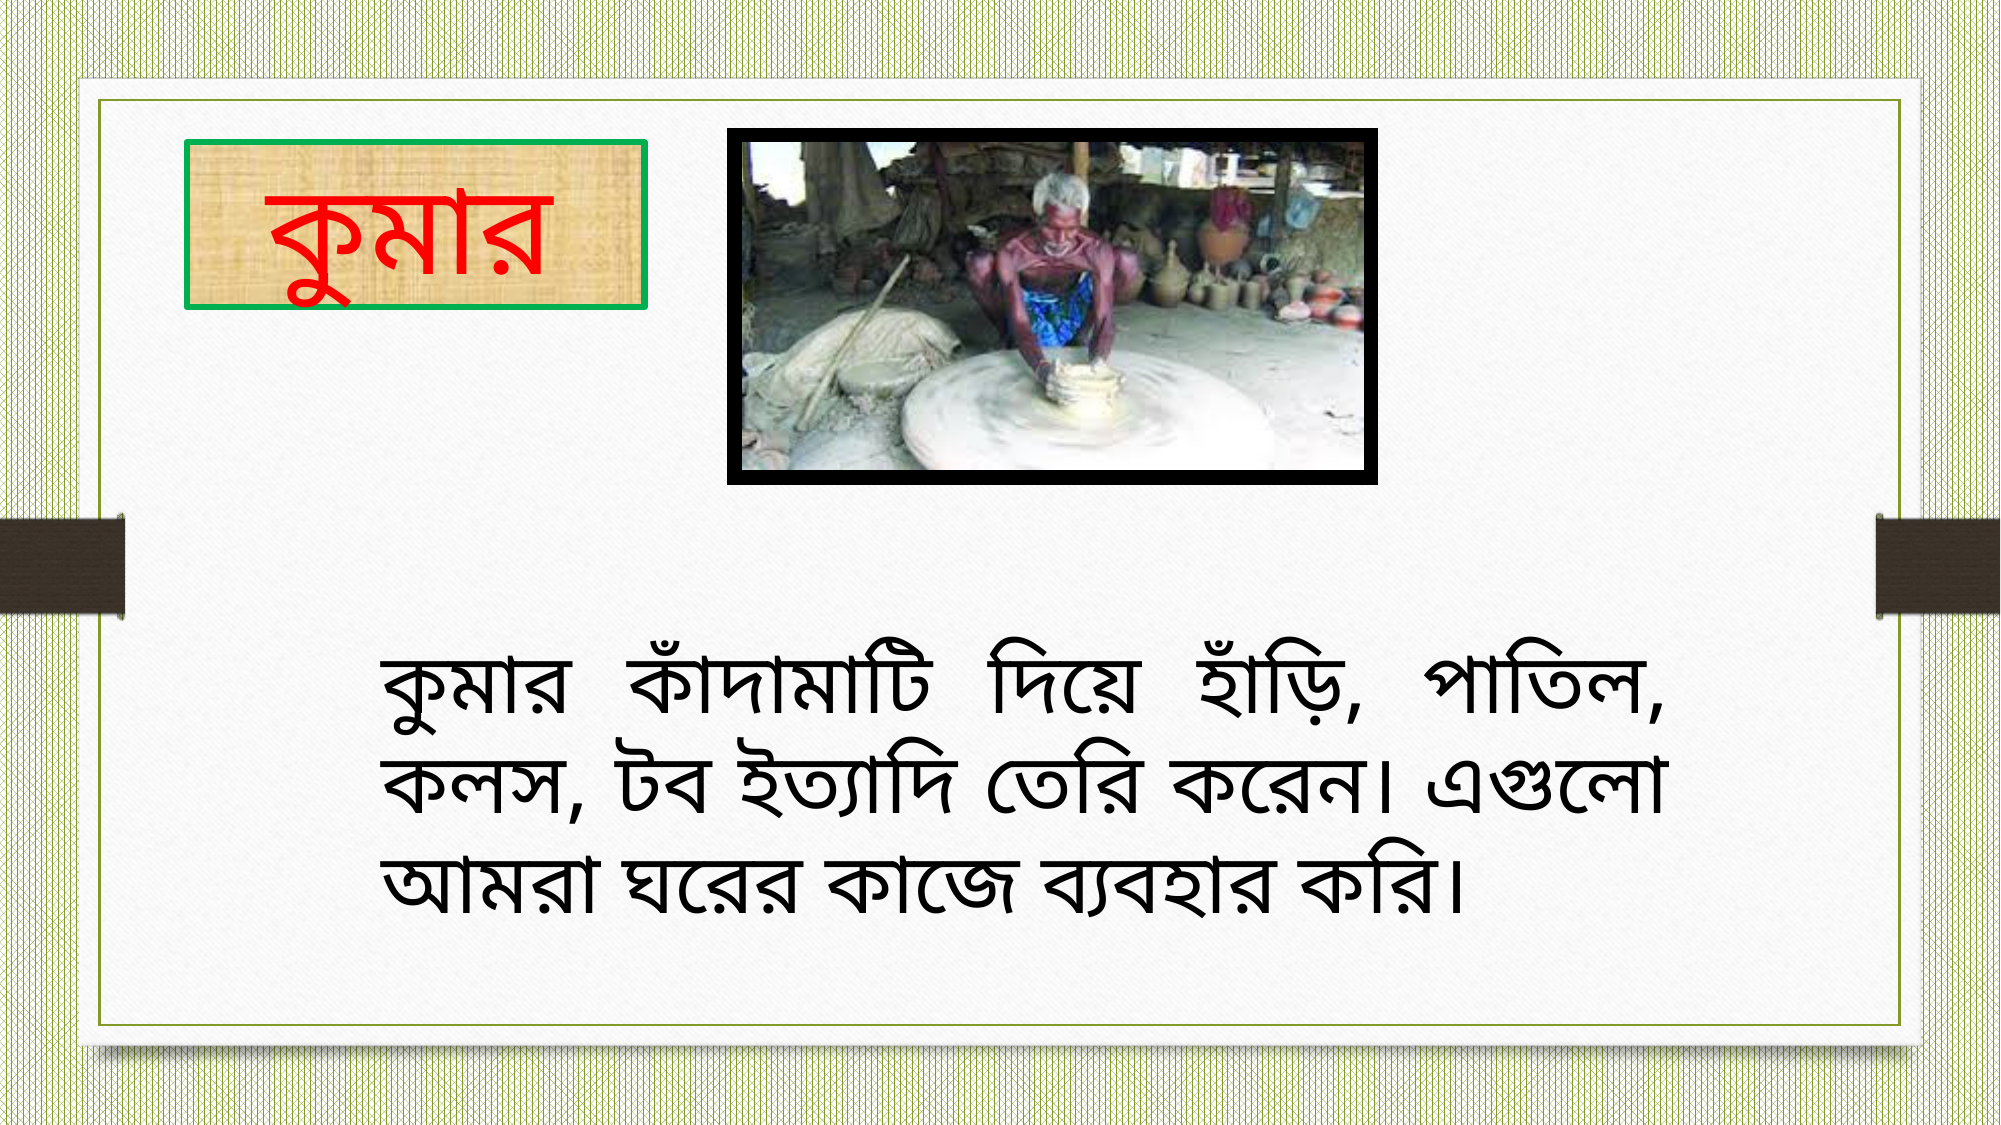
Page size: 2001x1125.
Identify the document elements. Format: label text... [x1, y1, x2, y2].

picture [0, 0, 2001, 1125]
text_box কুমার কাঁদামাটি দিয়ে হাঁড়ি, পাতিল, কলস, টব ইত্যাদি তেরি করেন। এগুলো আমরা ঘরের কাজে ব্যবহার করি। [366, 622, 1684, 938]
text_box কুমার [186, 142, 645, 308]
